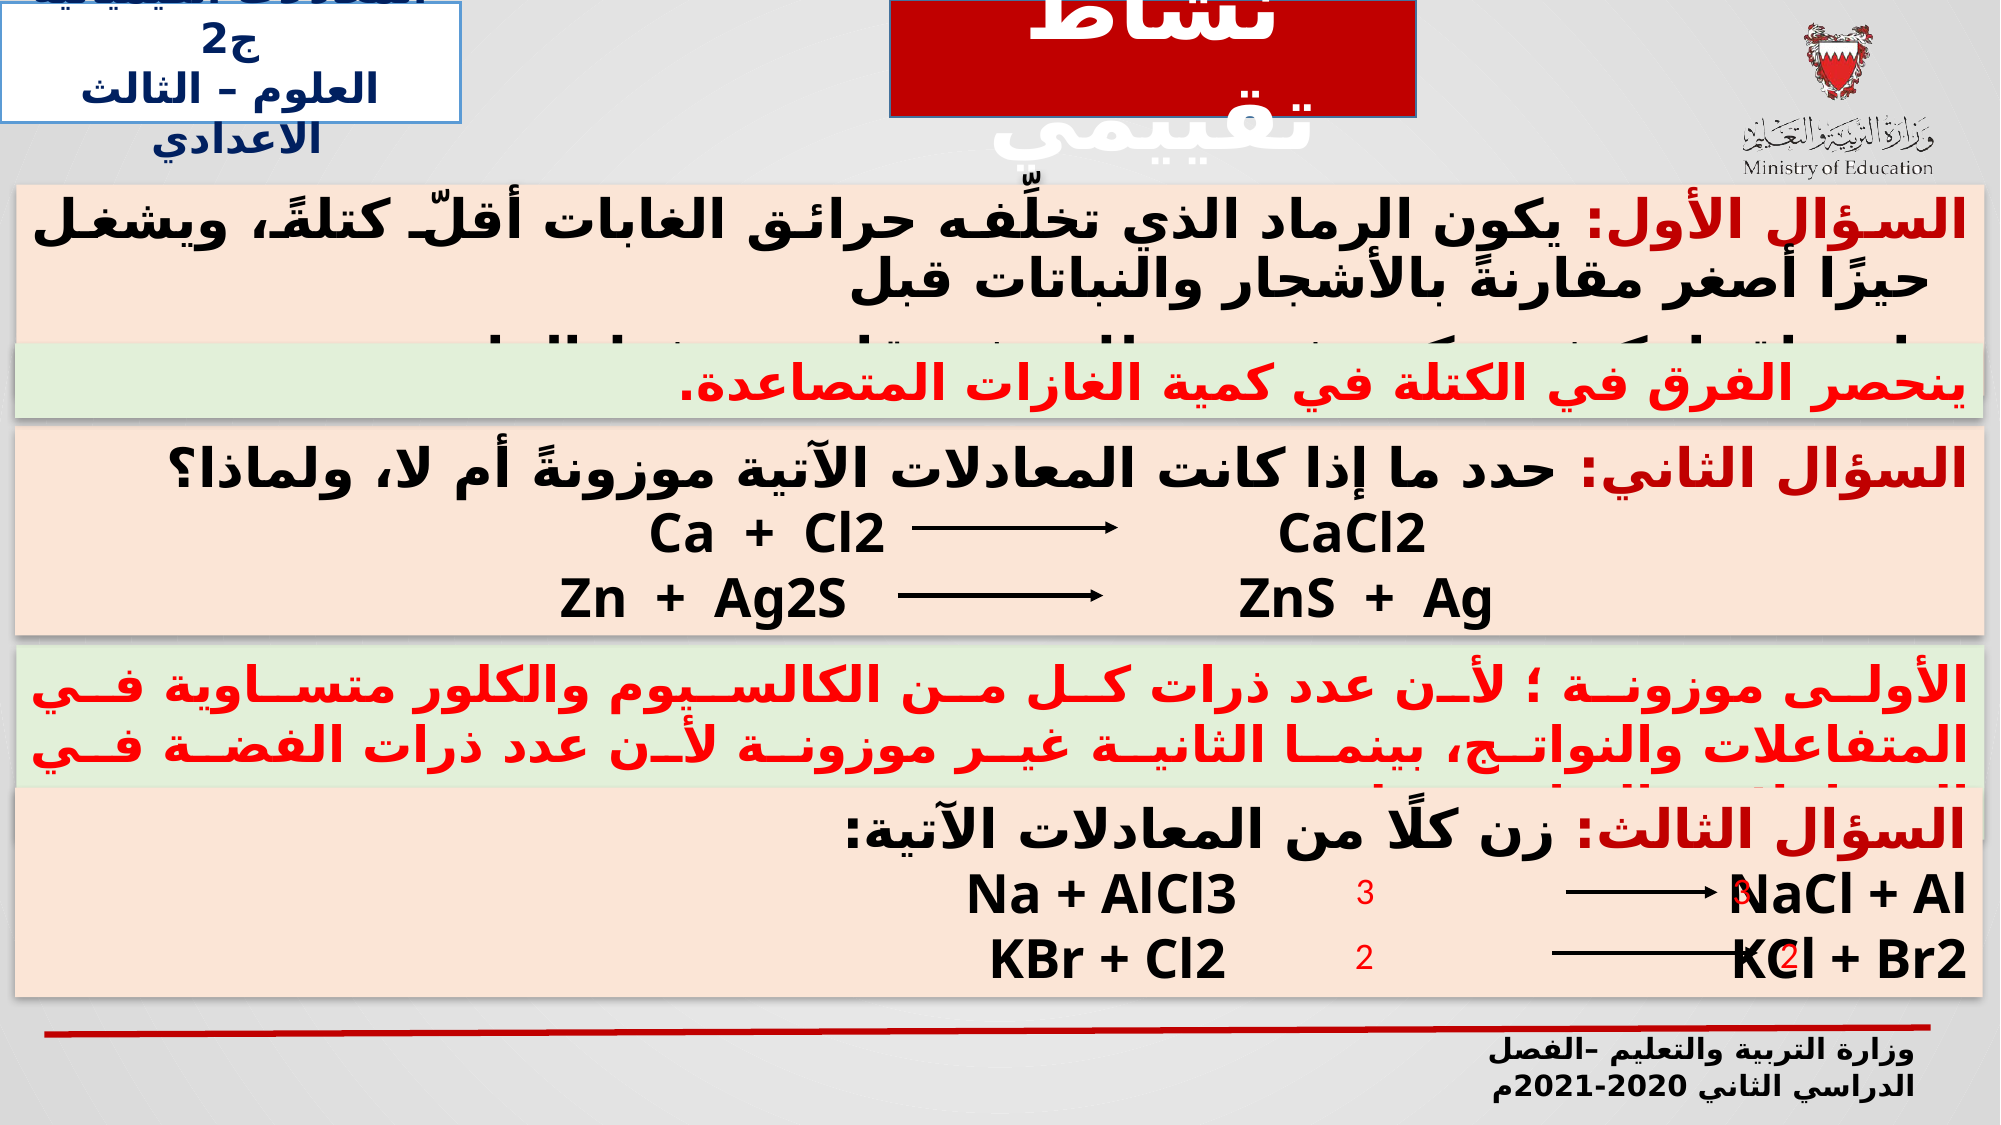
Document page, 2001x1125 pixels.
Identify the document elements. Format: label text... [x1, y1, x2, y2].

text_box 2 [1339, 924, 1398, 985]
text_box نشاط تقييمي [889, 0, 1417, 118]
text_box الأولى موزونة ؛ لأن عدد ذرات كل من الكالسيوم والكلور متساوية في المتفاعلات والنواتج، بينما الثانية غير موزونة لأن عدد ذرات الفضة في المتفاعلات والنواتج مختلف. [16, 646, 1985, 789]
text_box 3 [1340, 859, 1399, 920]
text_box السؤال الأول: يكون الرماد الذي تخلِّفه حرائق الغابات أقلّ كتلةً، ويشغل حيزًا أصغر مقارنةً بالأشجار والنباتات قبل احتراقها. كيف يمكن تفسير ذلك وفق قانون حفظ المادة. [16, 184, 1985, 343]
picture [1705, 0, 1976, 208]
text_box وزارة التربية والتعليم –الفصل الدراسي الثاني 2020-2021م [1369, 1035, 1931, 1097]
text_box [44, 1027, 1931, 1035]
text_box السؤال الثاني: حدد ما إذا كانت المعادلات الآتية موزونةً أم لا، ولماذا؟ Ca + Cl2 CaCl2 Zn + Ag2S ZnS + Ag [15, 428, 1985, 636]
text_box 2 [1765, 923, 1823, 984]
text_box المعادلات الكيميائية ج2 العلوم – الثالث الاعدادي [0, 1, 461, 123]
text_box 3 [1717, 859, 1776, 920]
text_box السؤال الثالث: زن كلًا من المعادلات الآتية: Na + AlCl3 NaCl + Al KBr + Cl2 KCl + Br2 [15, 787, 1983, 998]
text_box ينحصر الفرق في الكتلة في كمية الغازات المتصاعدة. [15, 343, 1984, 418]
